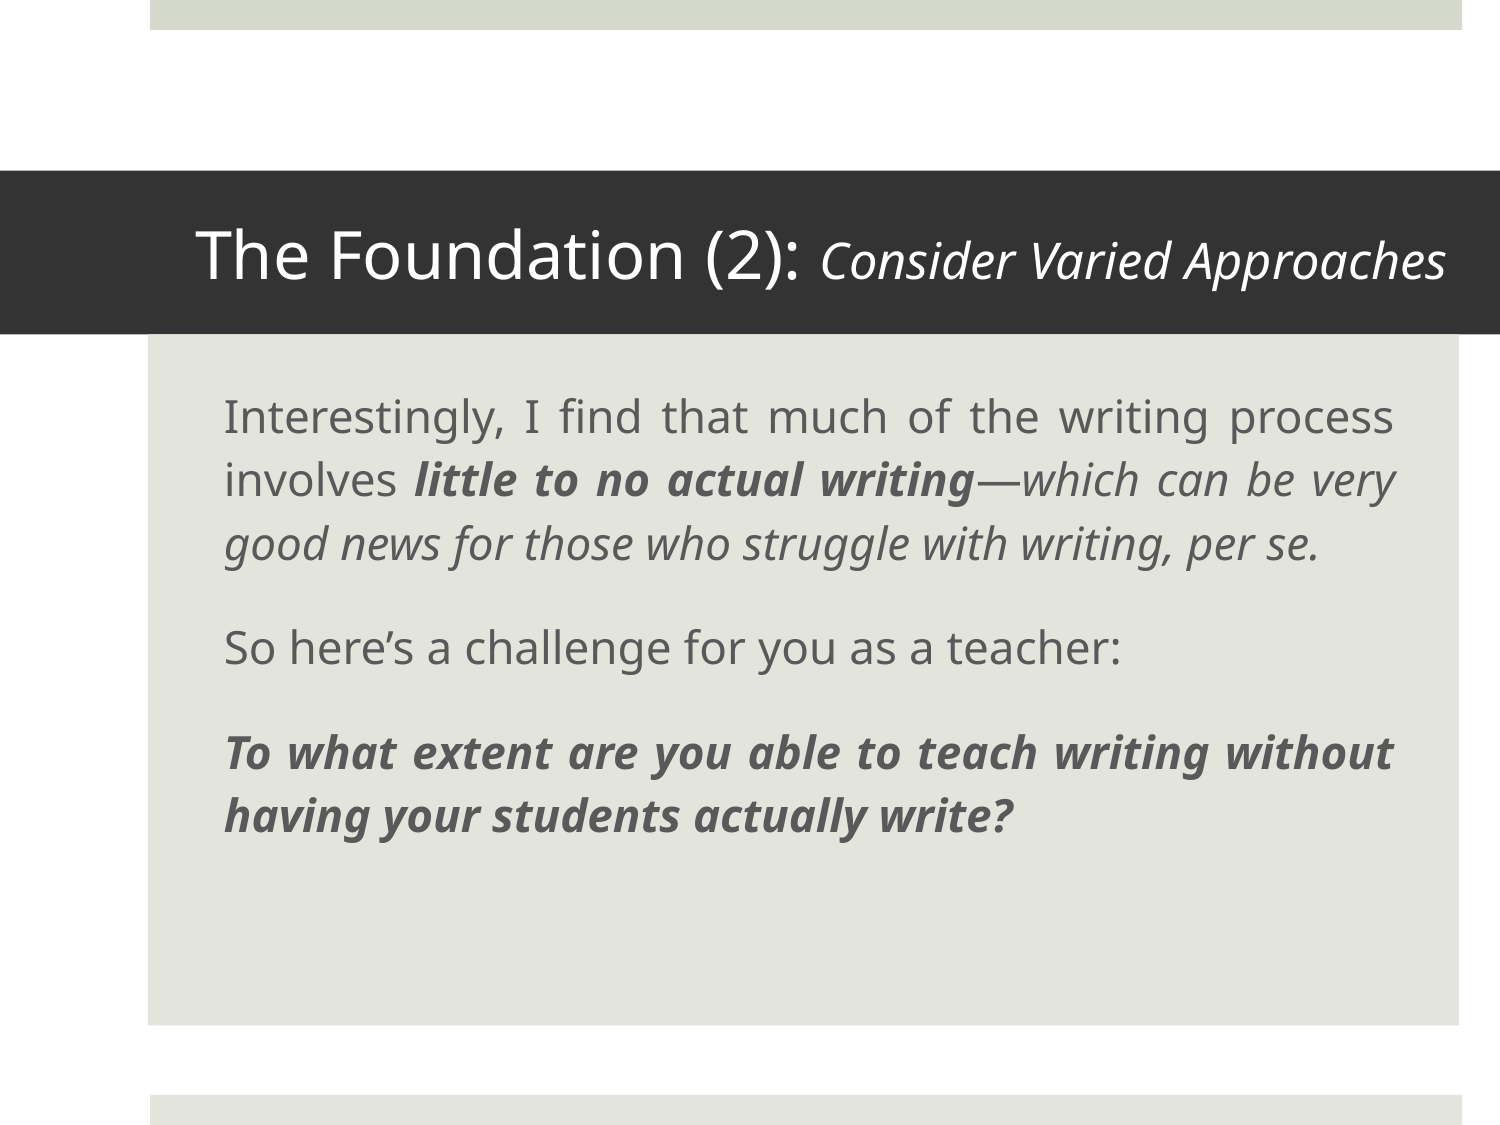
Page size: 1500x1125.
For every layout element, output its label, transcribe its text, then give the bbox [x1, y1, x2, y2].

list Interestingly, I find that much of the writing process involves little to no actual writing—which can be very good news for those who struggle with writing, per se. So here’s a challenge for you as a teacher: To what extent are you able to teach writing without having your students actually write? [147, 334, 1459, 1026]
title The Foundation (2): Consider Varied Approaches [0, 170, 1500, 335]
